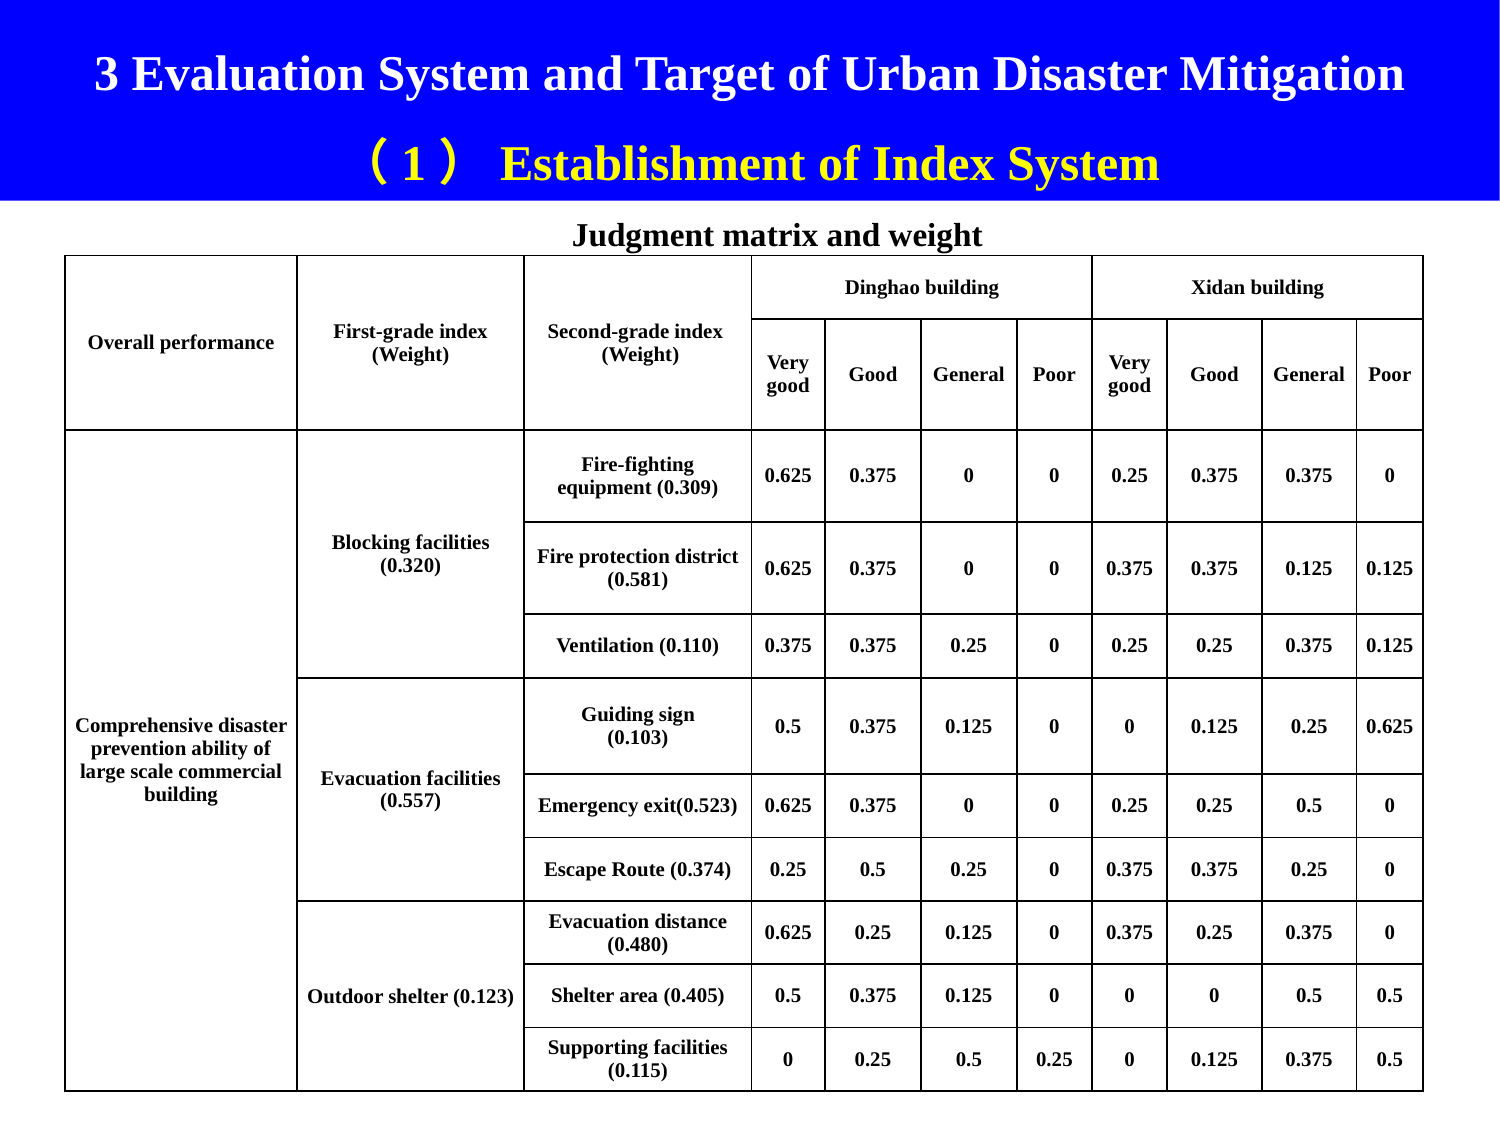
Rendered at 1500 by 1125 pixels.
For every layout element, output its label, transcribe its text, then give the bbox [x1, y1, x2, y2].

table_cell 0.375 [826, 431, 920, 521]
table_cell 0.25 [826, 902, 920, 963]
table_cell 0.5 [1357, 1028, 1422, 1090]
table_cell 0.25 [1093, 431, 1166, 521]
table_cell 0.625 [752, 775, 824, 837]
table_cell 0.5 [752, 679, 824, 773]
table_cell 0 [1018, 775, 1091, 837]
table_cell 0 [1093, 679, 1166, 773]
table_cell 0 [1018, 523, 1091, 613]
table_cell Outdoor shelter (0.123) [298, 902, 523, 1090]
table_cell 0 [1168, 965, 1261, 1027]
table_cell 0.375 [1093, 902, 1166, 963]
table_cell 0 [922, 431, 1016, 521]
table_cell 0 [1018, 902, 1091, 963]
table_cell 0.375 [1263, 615, 1356, 677]
table_cell Escape Route (0.374) [525, 838, 751, 900]
table_cell 0.375 [826, 965, 920, 1027]
table_cell Shelter area (0.405) [525, 965, 751, 1027]
table_cell 0.125 [1263, 523, 1356, 613]
table_cell 0.125 [1168, 1028, 1261, 1090]
table_cell 0.375 [1168, 523, 1261, 613]
text_box 3 Evaluation System and Target of Urban Disaster Mitigation （1）Establishment of Index System [0, 0, 1500, 201]
table_cell 0.625 [1357, 679, 1422, 773]
table_cell 0.25 [922, 838, 1016, 900]
table_cell 0.25 [1093, 775, 1166, 837]
table_cell Guiding sign (0.103) [525, 679, 751, 773]
table_cell 0.625 [752, 523, 824, 613]
table_cell 0 [1357, 902, 1422, 963]
table_cell 0 [1018, 615, 1091, 677]
table_cell 0.375 [1093, 838, 1166, 900]
table_cell 0.25 [1263, 679, 1356, 773]
table_cell 0.375 [752, 615, 824, 677]
table_header First-grade index (Weight) [298, 261, 523, 429]
table_cell 0.375 [1168, 838, 1261, 900]
table_cell 0.375 [826, 523, 920, 613]
table_cell 0.25 [1018, 1028, 1091, 1090]
table_cell 0.25 [752, 838, 824, 900]
table_cell General [922, 320, 1016, 429]
table_cell 0 [922, 775, 1016, 837]
table_cell 0.25 [1168, 902, 1261, 963]
table_cell 0.25 [1263, 838, 1356, 900]
table_cell Emergency exit(0.523) [525, 775, 751, 837]
table_cell 0 [1093, 965, 1166, 1027]
table_cell 0.625 [752, 431, 824, 521]
table_cell 0 [1357, 838, 1422, 900]
table_cell Good [826, 320, 920, 429]
table_cell Fire-fighting equipment (0.309) [525, 431, 751, 521]
table_cell 0.5 [1357, 965, 1422, 1027]
table_header Overall performance [66, 261, 296, 429]
table_cell Ventilation (0.110) [525, 615, 751, 677]
table_header Dinghao building [752, 261, 1091, 318]
table_cell 0.125 [1168, 679, 1261, 773]
table_cell 0 [922, 523, 1016, 613]
table_cell Comprehensive disaster prevention ability of large scale commercial building [66, 431, 296, 1090]
table_cell 0.375 [826, 679, 920, 773]
table_cell 0 [752, 1028, 824, 1090]
table_cell General [1263, 320, 1356, 429]
table_cell 0.375 [826, 775, 920, 837]
table_cell Evacuation distance (0.480) [525, 902, 751, 963]
table_cell 0.5 [1263, 775, 1356, 837]
table_cell Poor [1357, 320, 1422, 429]
table_cell 0.125 [1357, 523, 1422, 613]
table_cell 0.5 [1263, 965, 1356, 1027]
table_cell 0 [1357, 775, 1422, 837]
table_cell 0.375 [1263, 1028, 1356, 1090]
table_cell 0.25 [1168, 615, 1261, 677]
table_cell Good [1168, 320, 1261, 429]
table_cell 0.375 [1168, 431, 1261, 521]
table_cell 0 [1018, 838, 1091, 900]
table_cell 0.125 [922, 679, 1016, 773]
table_cell 0.625 [752, 902, 824, 963]
table_cell 0.5 [826, 838, 920, 900]
table_header Second-grade index (Weight) [525, 261, 751, 429]
table_cell Evacuation facilities (0.557) [298, 679, 523, 900]
table_cell Very good [1093, 320, 1166, 429]
text_box Judgment matrix and weight [11, 205, 1500, 261]
table_cell 0.25 [1093, 615, 1166, 677]
table_cell 0.125 [922, 965, 1016, 1027]
table_cell 0.25 [826, 1028, 920, 1090]
table_cell Fire protection district (0.581) [525, 523, 751, 613]
table_cell Supporting facilities (0.115) [525, 1028, 751, 1090]
table_cell 0.25 [922, 615, 1016, 677]
table_cell 0.125 [922, 902, 1016, 963]
table_cell 0.375 [1263, 431, 1356, 521]
table_header Xidan building [1093, 261, 1422, 318]
table_cell Blocking facilities (0.320) [298, 431, 523, 677]
table_cell Very good [752, 320, 824, 429]
table_cell 0 [1357, 431, 1422, 521]
table_cell 0.375 [1093, 523, 1166, 613]
table_cell 0.375 [826, 615, 920, 677]
table_cell 0.25 [1168, 775, 1261, 837]
table_cell 0 [1093, 1028, 1166, 1090]
table_cell Poor [1018, 320, 1091, 429]
table_cell 0.125 [1357, 615, 1422, 677]
table_cell 0.5 [922, 1028, 1016, 1090]
table_cell 0 [1018, 965, 1091, 1027]
table_cell 0 [1018, 679, 1091, 773]
table_cell 0.5 [752, 965, 824, 1027]
table_cell 0 [1018, 431, 1091, 521]
table_cell 0.375 [1263, 902, 1356, 963]
